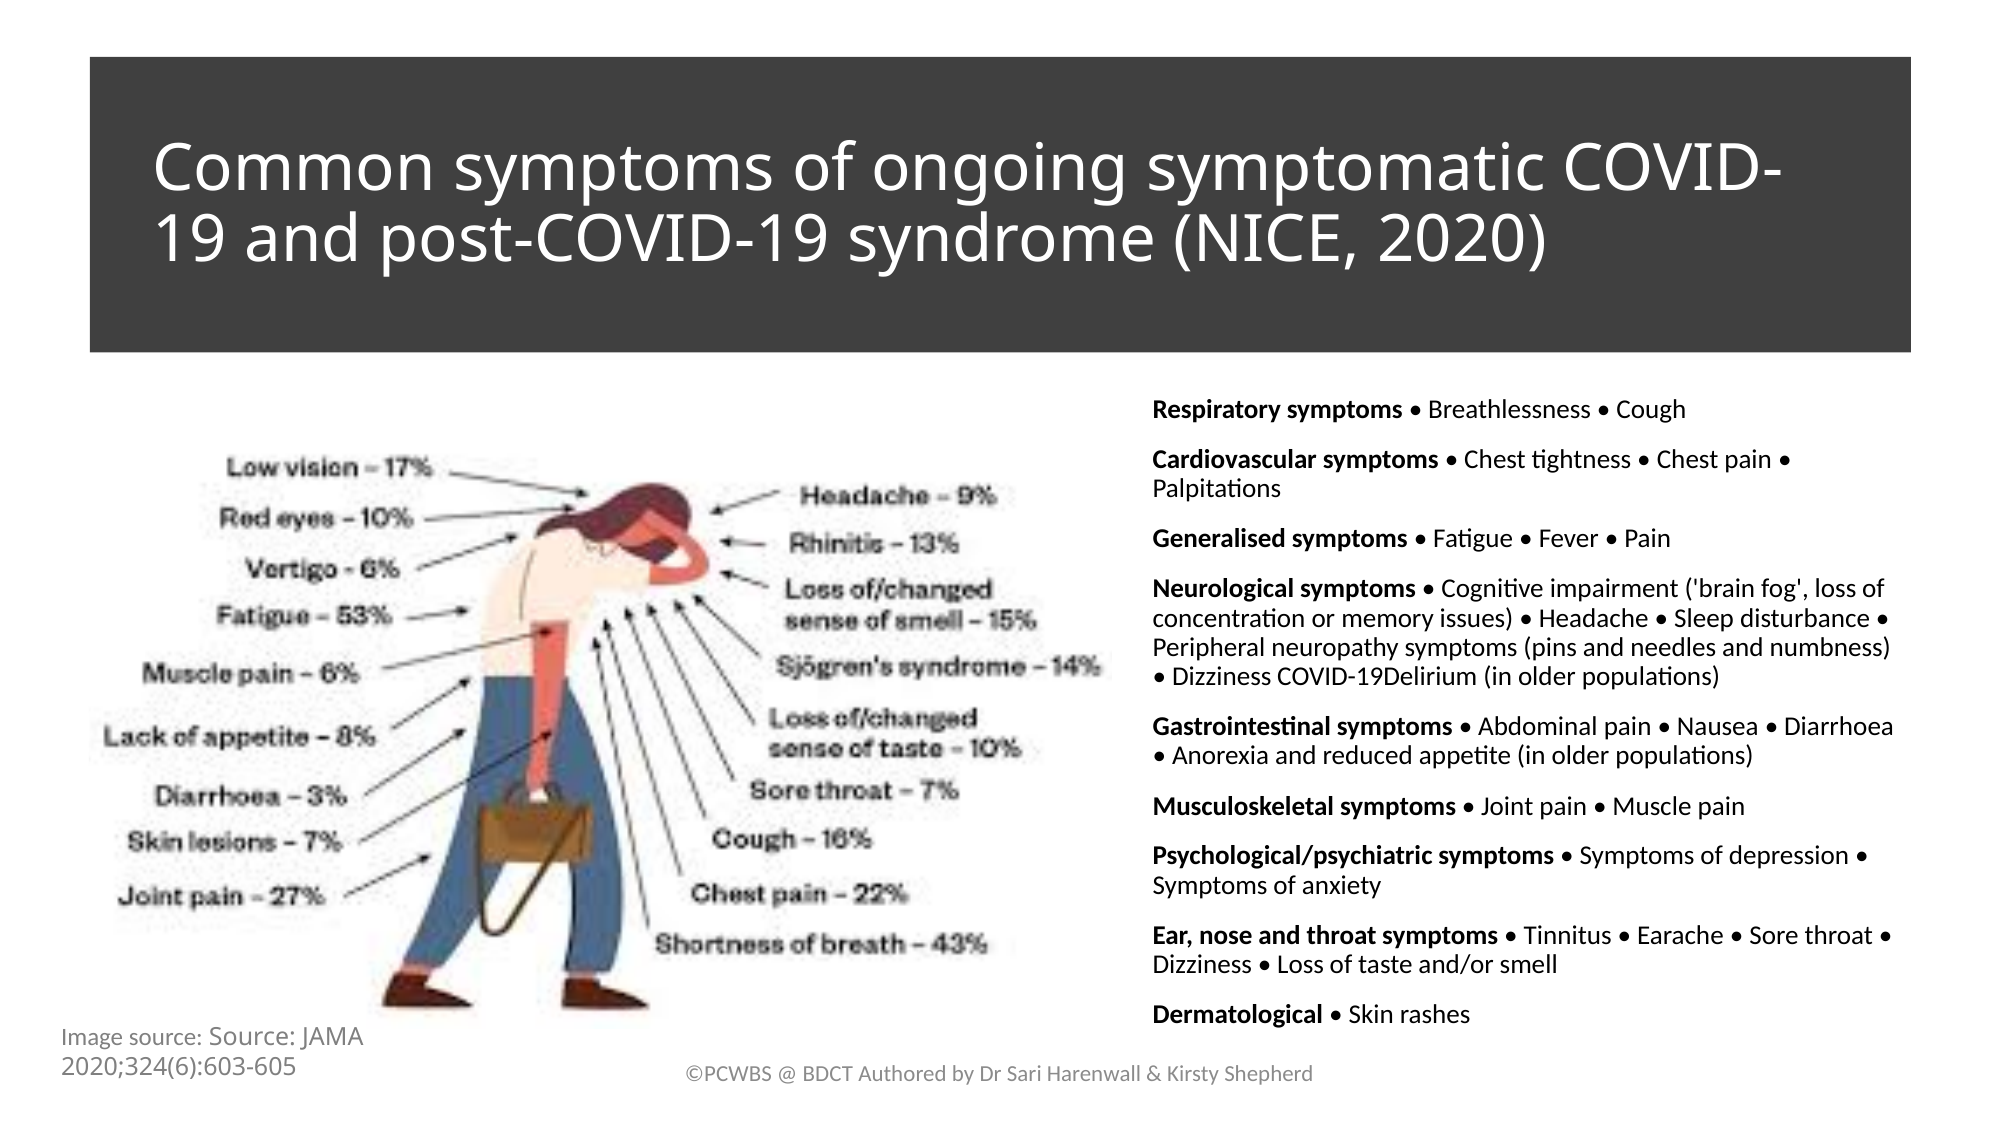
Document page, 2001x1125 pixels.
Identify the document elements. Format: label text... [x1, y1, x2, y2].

title Common symptoms of ongoing symptomatic COVID-19 and post-COVID-19 syndrome (NICE, 2020) [137, 96, 1863, 314]
text_box [89, 56, 1912, 353]
footer ©PCWBS @ BDCT Authored by Dr Sari Harenwall & Kirsty Shepherd [662, 1042, 1338, 1103]
list Respiratory symptoms • Breathlessness • Cough Cardiovascular symptoms • Chest tightness • Chest pain • Palpitations Generalised symptoms • Fatigue • Fever • Pain Neurological symptoms • Cognitive impairment ('brain fog', loss of concentration or memory issues) • Headache • Sleep disturbance • Peripheral neuropathy symptoms (pins and needles and numbness) • Dizziness COVID-19Delirium (in older populations) Gastrointestinal symptoms • Abdominal pain • Nausea • Diarrhoea • Anorexia and reduced appetite (in older populations) Musculoskeletal symptoms • Joint pain • Muscle pain Psychological/psychiatric symptoms • Symptoms of depression • Symptoms of anxiety Ear, nose and throat symptoms • Tinnitus • Earache • Sore throat • Dizziness • Loss of taste and/or smell Dermatological • Skin rashes [1137, 381, 1911, 1043]
picture [88, 428, 1112, 1029]
text_box Image source: Source: JAMA 2020;324(6):603-605 [46, 1013, 524, 1088]
